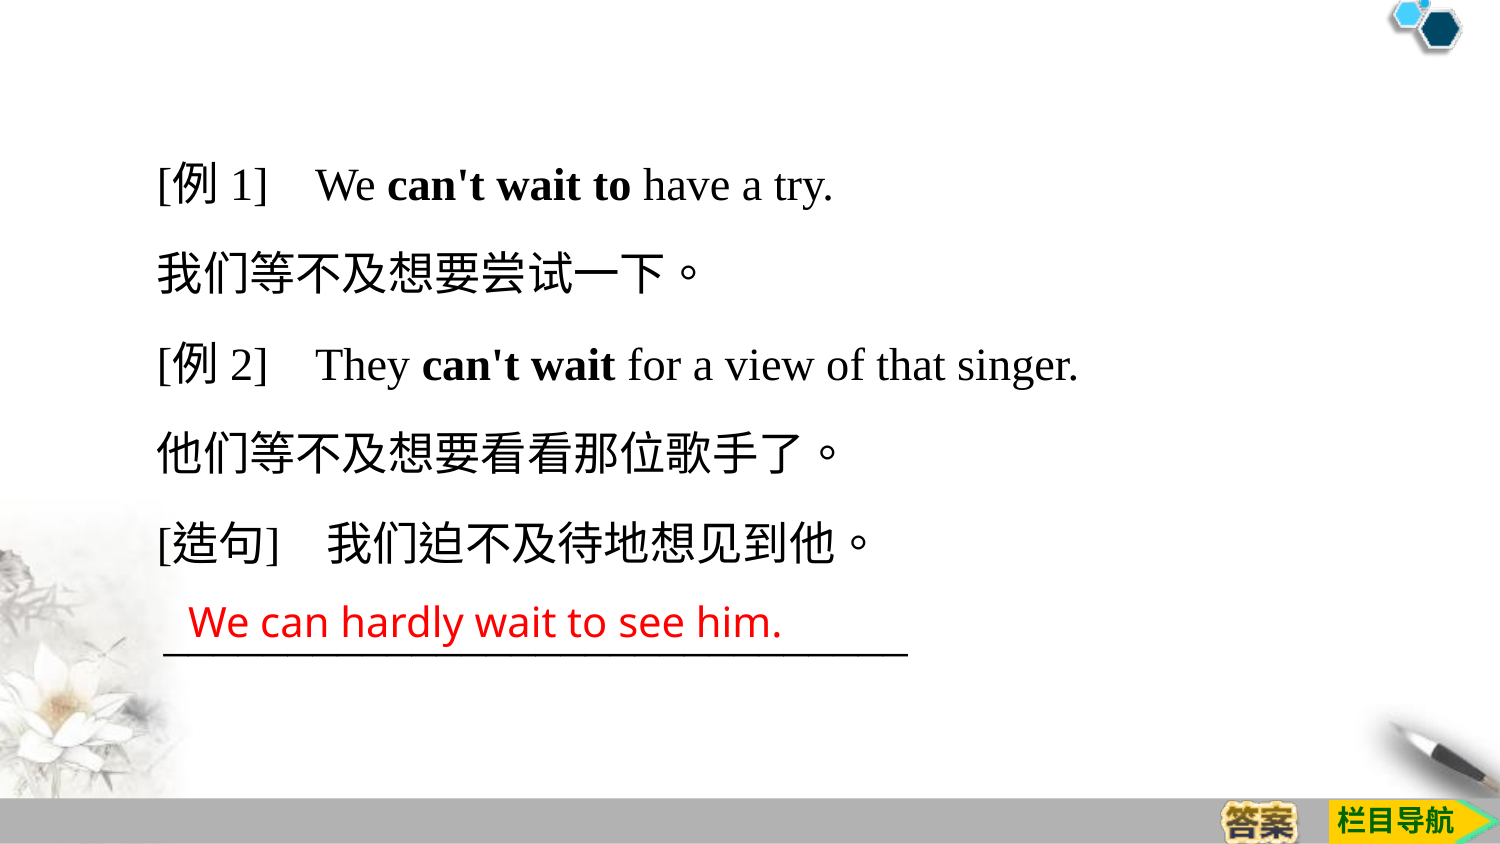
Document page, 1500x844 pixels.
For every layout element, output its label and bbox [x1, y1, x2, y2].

text_box [64, 153, 1436, 690]
picture [0, 0, 1500, 798]
picture [1219, 799, 1301, 844]
picture [1329, 800, 1500, 844]
